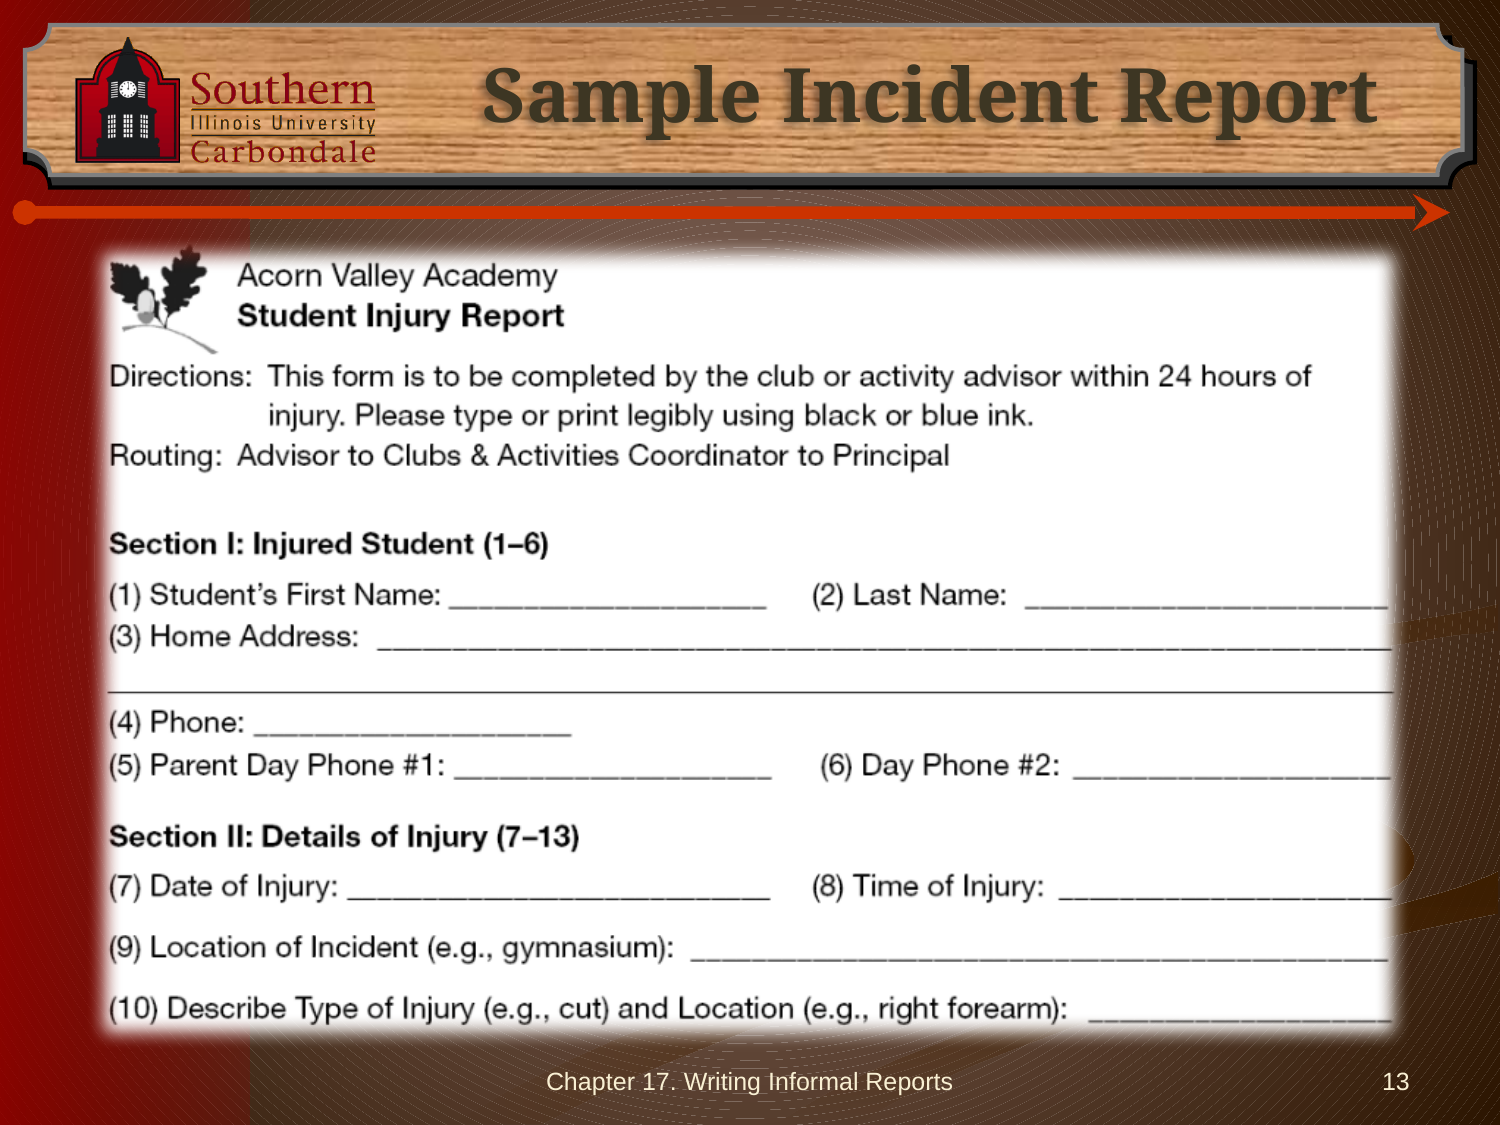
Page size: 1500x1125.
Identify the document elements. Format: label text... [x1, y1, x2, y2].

picture [28, 28, 399, 172]
title Sample Incident Report [399, 24, 1463, 176]
slide_number 13 [1074, 1049, 1426, 1104]
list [87, 237, 1412, 1051]
footer Chapter 17. Writing Informal Reports [462, 1058, 1038, 1104]
